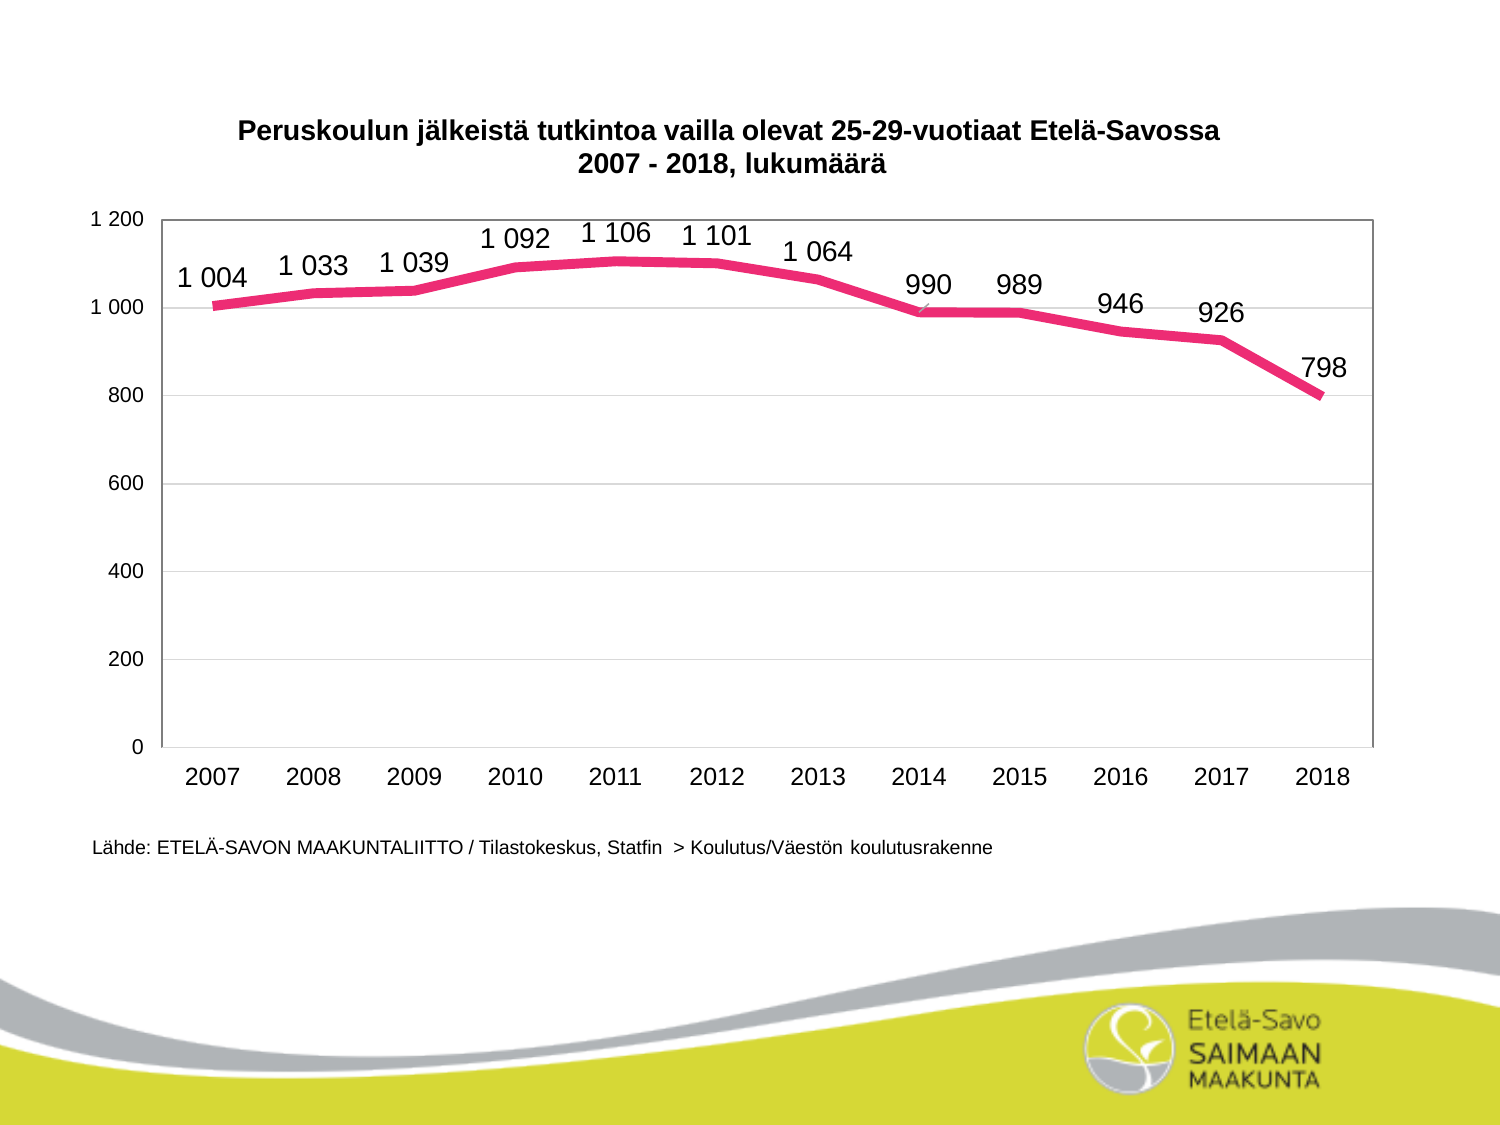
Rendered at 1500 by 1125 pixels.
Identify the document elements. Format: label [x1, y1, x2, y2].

picture [0, 891, 1500, 1125]
text_box [88, 113, 1374, 859]
